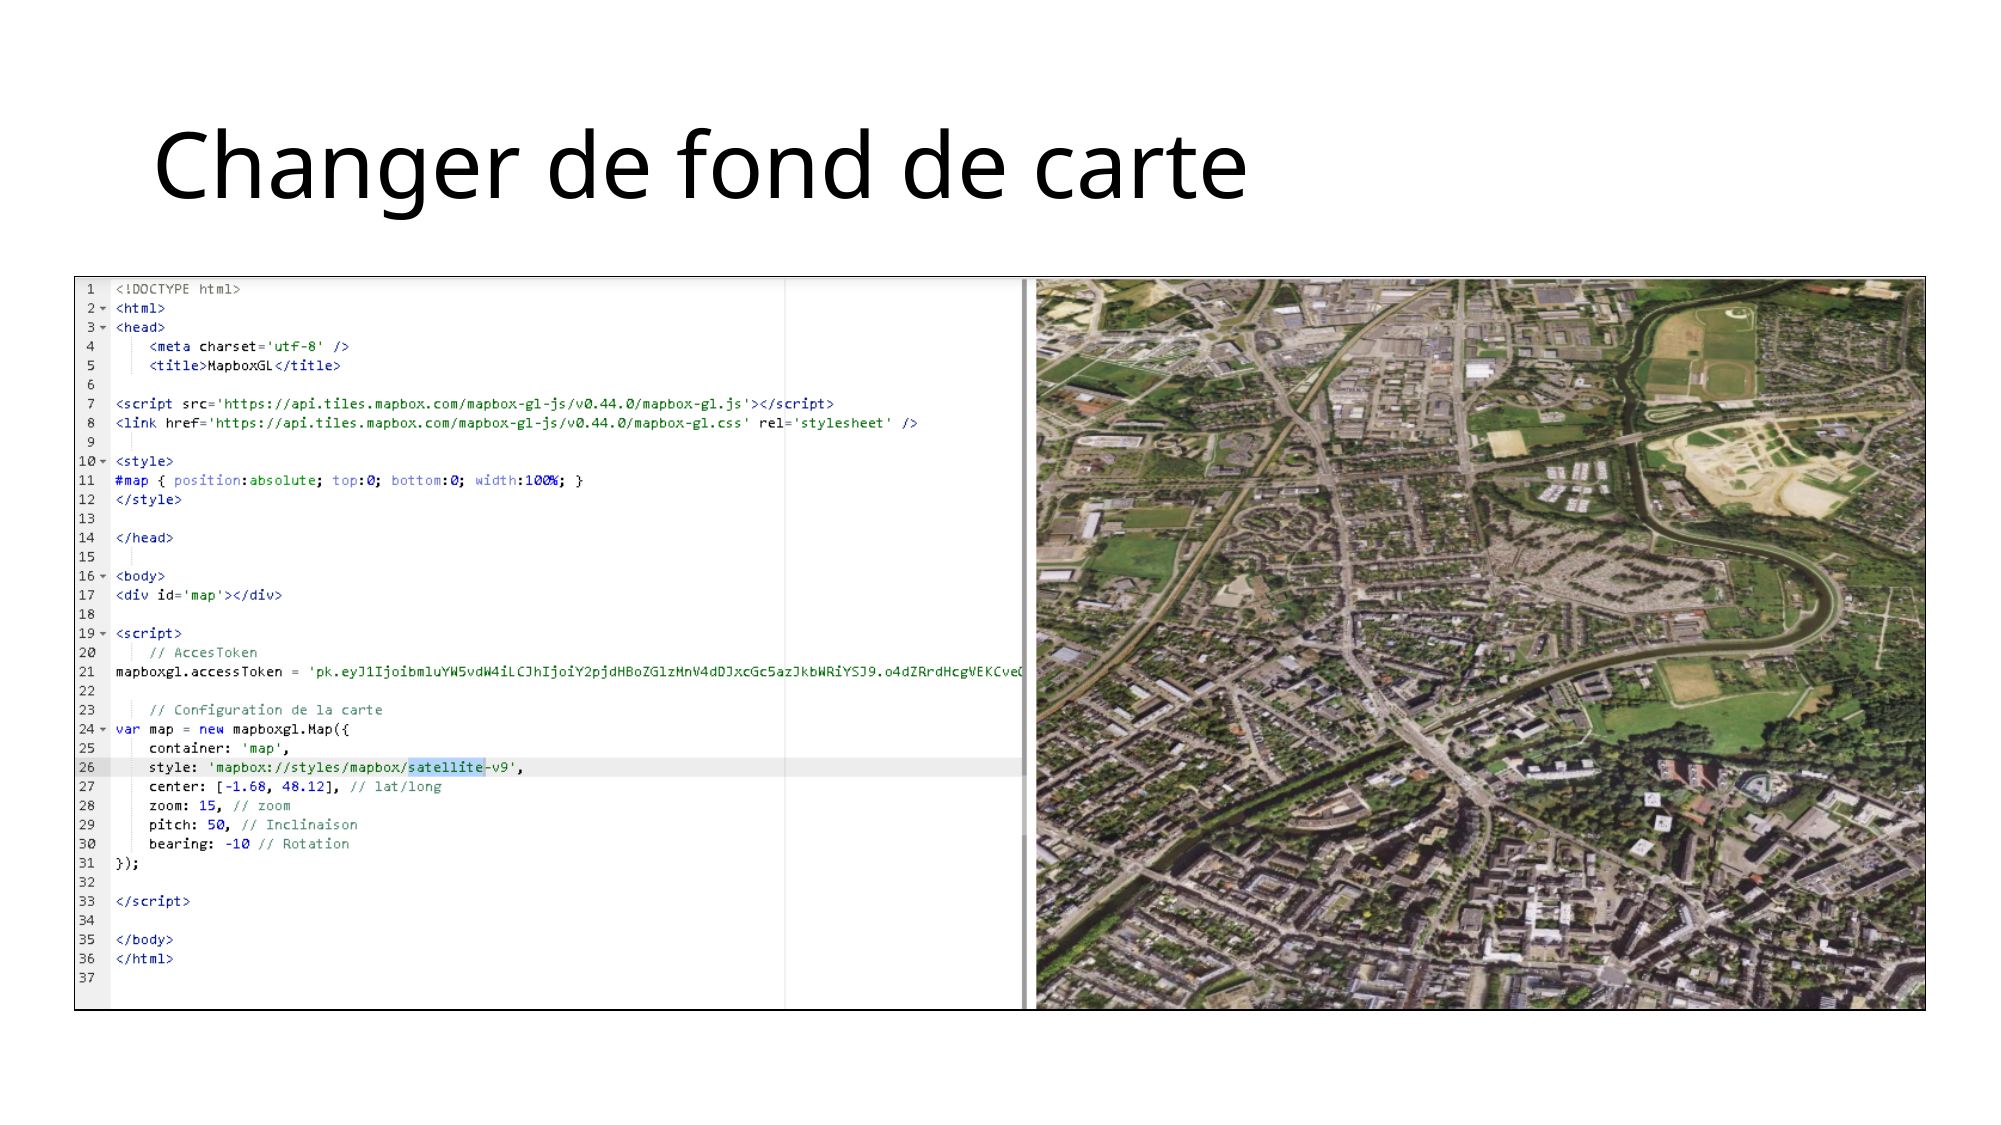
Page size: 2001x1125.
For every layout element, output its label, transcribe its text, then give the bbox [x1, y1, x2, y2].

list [75, 277, 1925, 1010]
title Changer de fond de carte [137, 59, 1863, 276]
